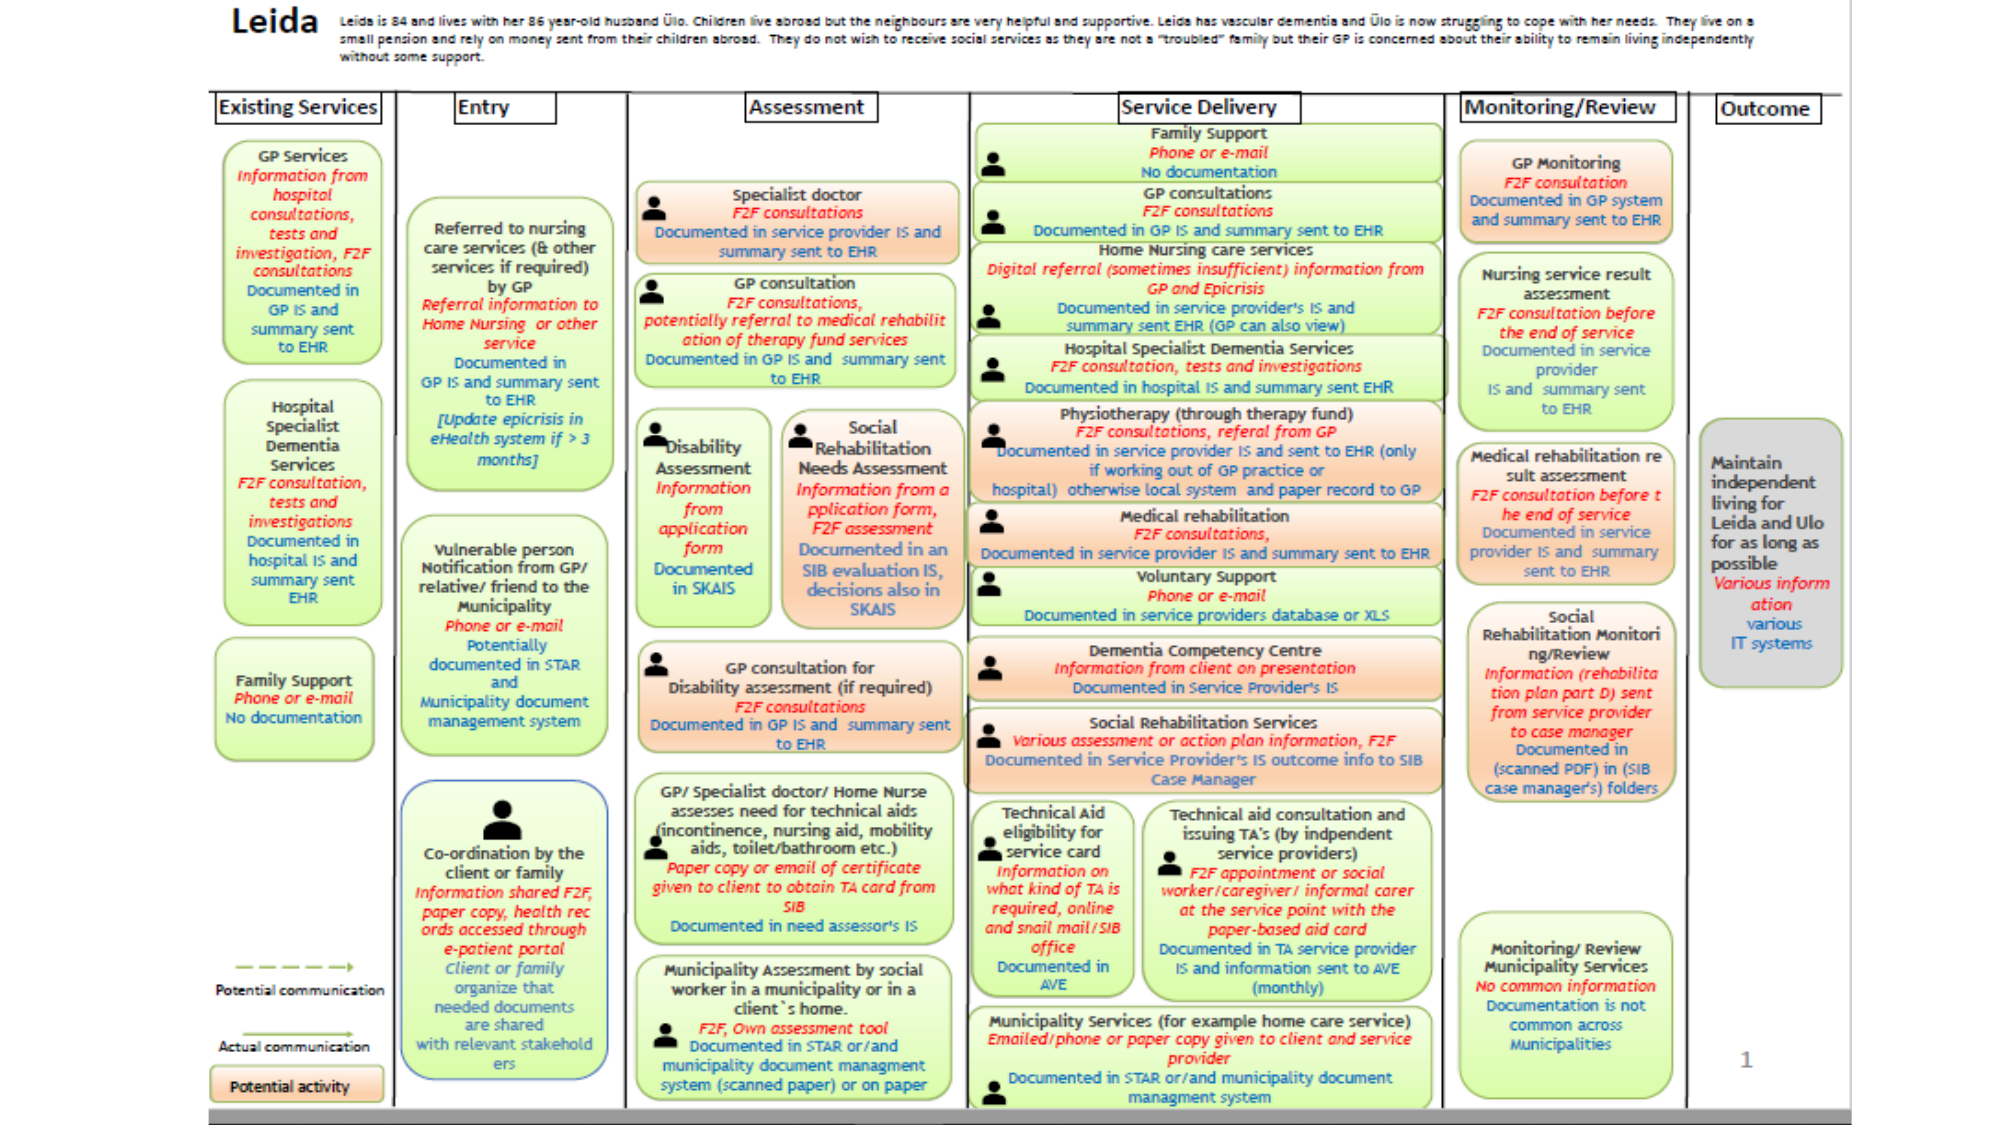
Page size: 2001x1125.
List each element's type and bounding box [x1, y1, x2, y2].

picture [208, 0, 1852, 1125]
